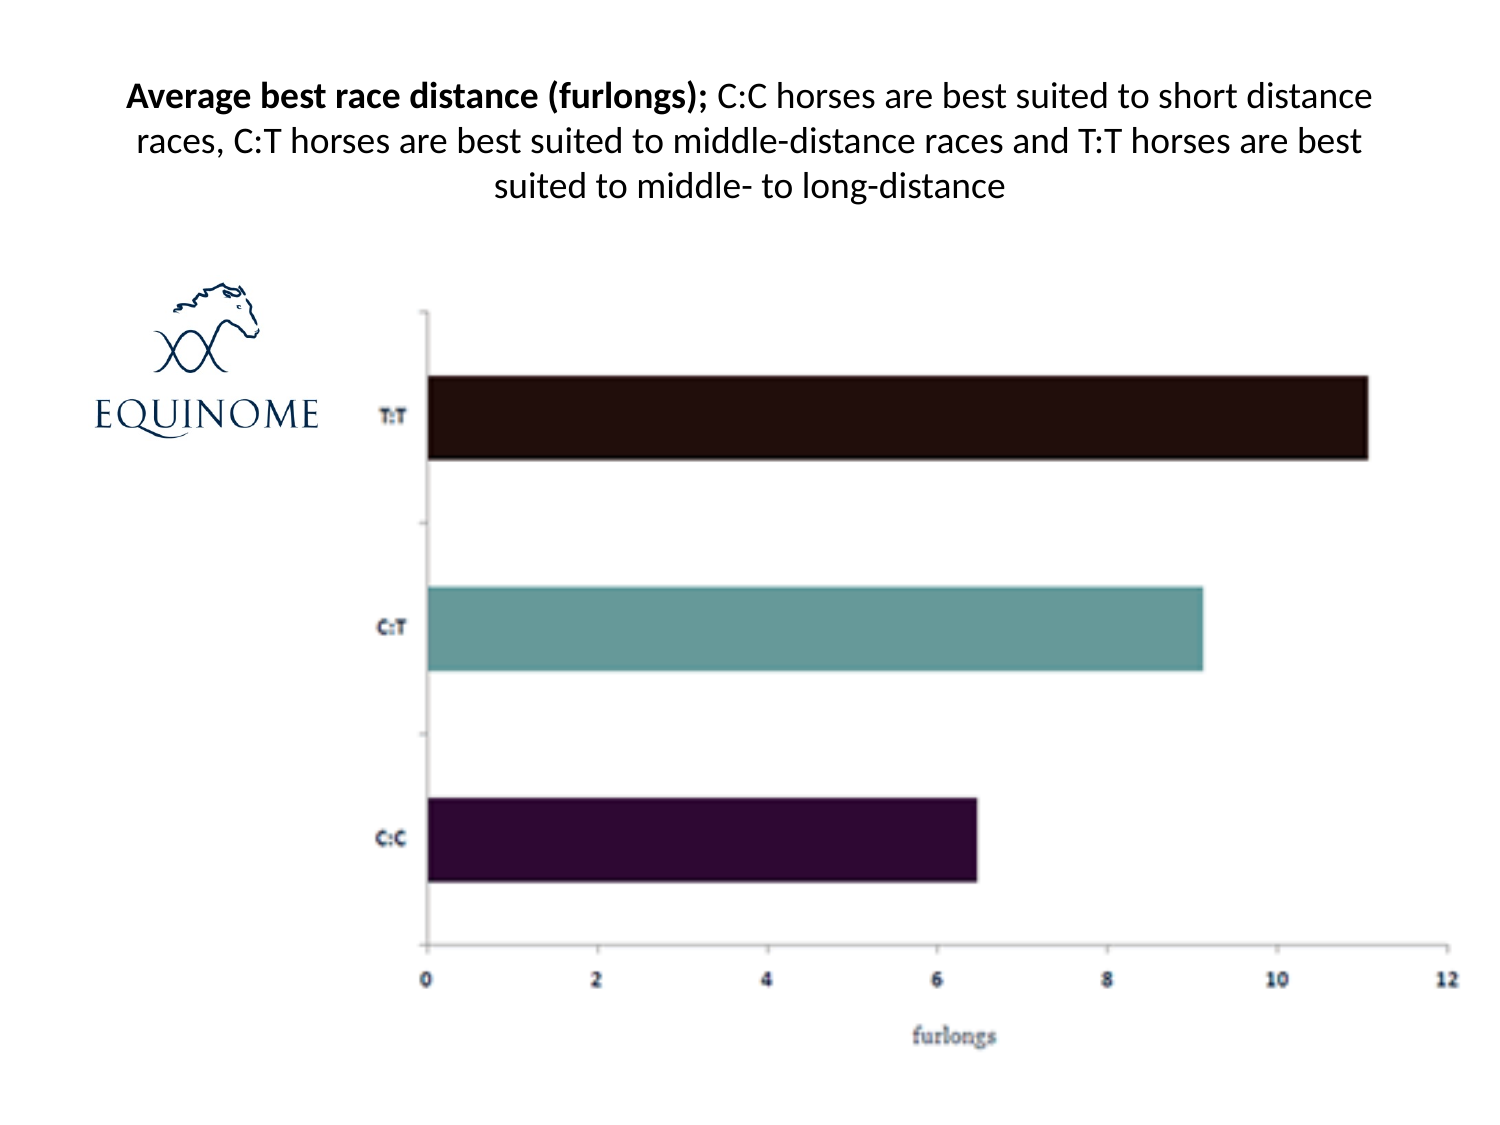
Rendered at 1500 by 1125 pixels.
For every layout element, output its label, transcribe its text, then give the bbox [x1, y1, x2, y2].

title Average best race distance (furlongs); C:C horses are best suited to short distance races, C:T horses are best suited to middle-distance races and T:T horses are best suited to middle- to long-distance [75, 45, 1425, 233]
picture [88, 275, 324, 445]
picture [371, 302, 1475, 1058]
